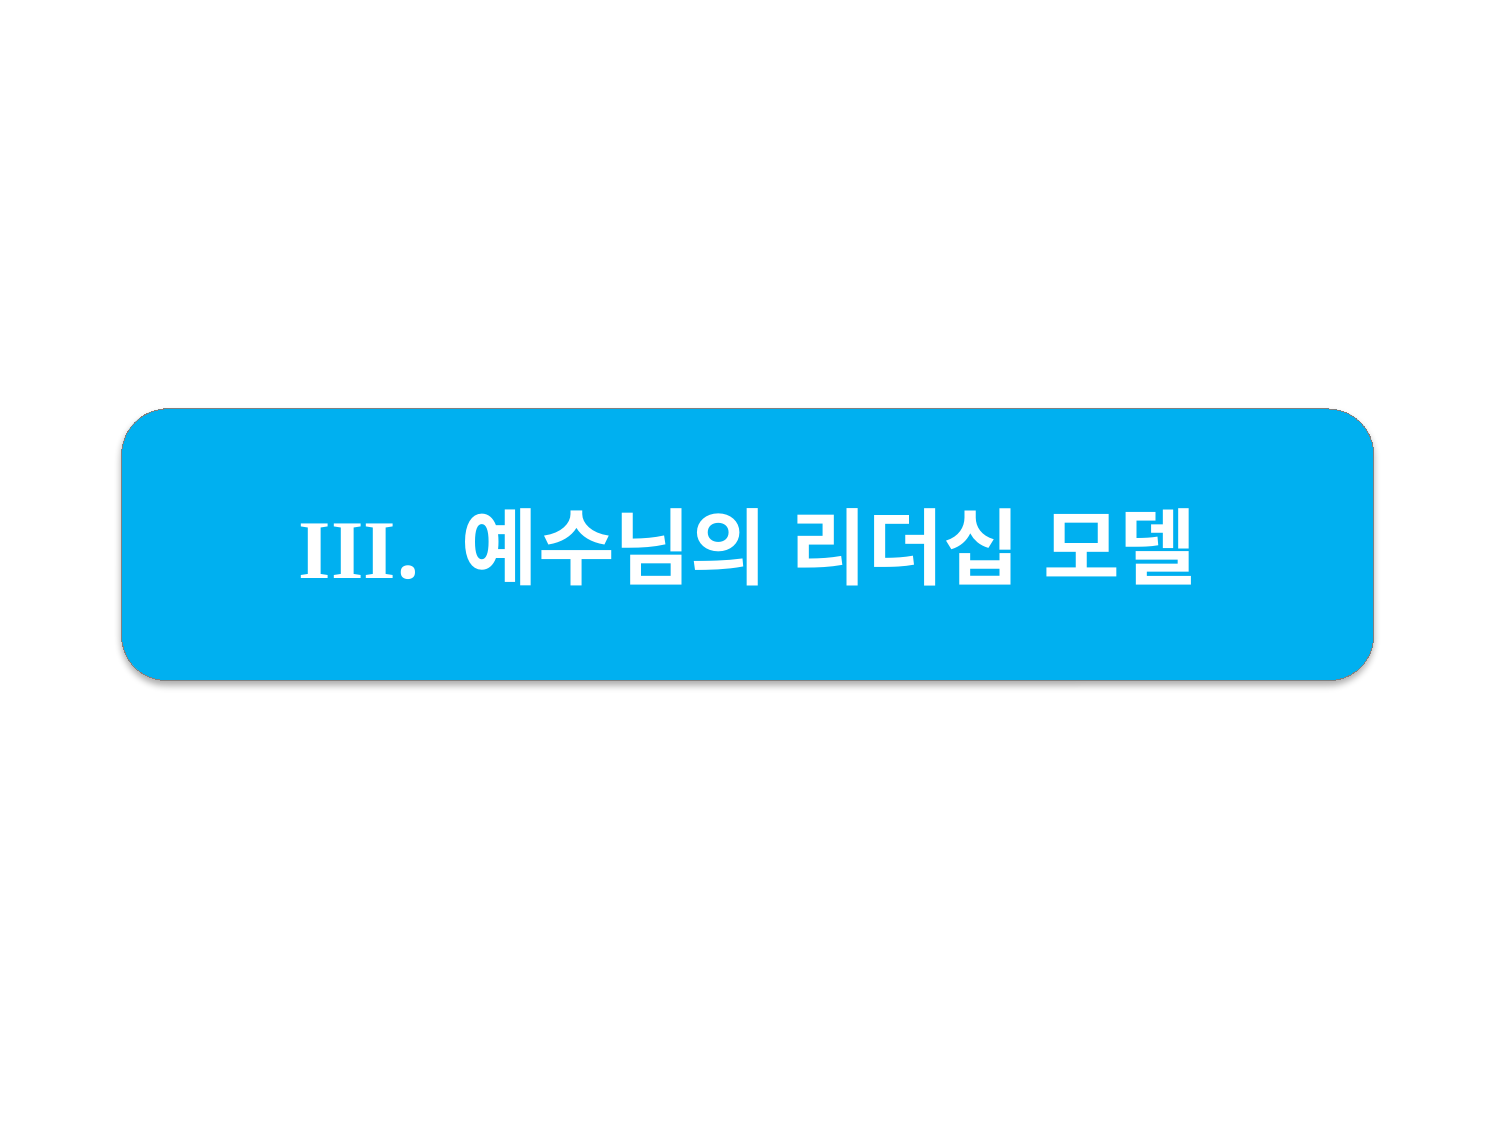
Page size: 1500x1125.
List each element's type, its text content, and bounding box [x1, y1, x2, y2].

text_box III. 예수님의 리더십 모델 [121, 408, 1374, 681]
